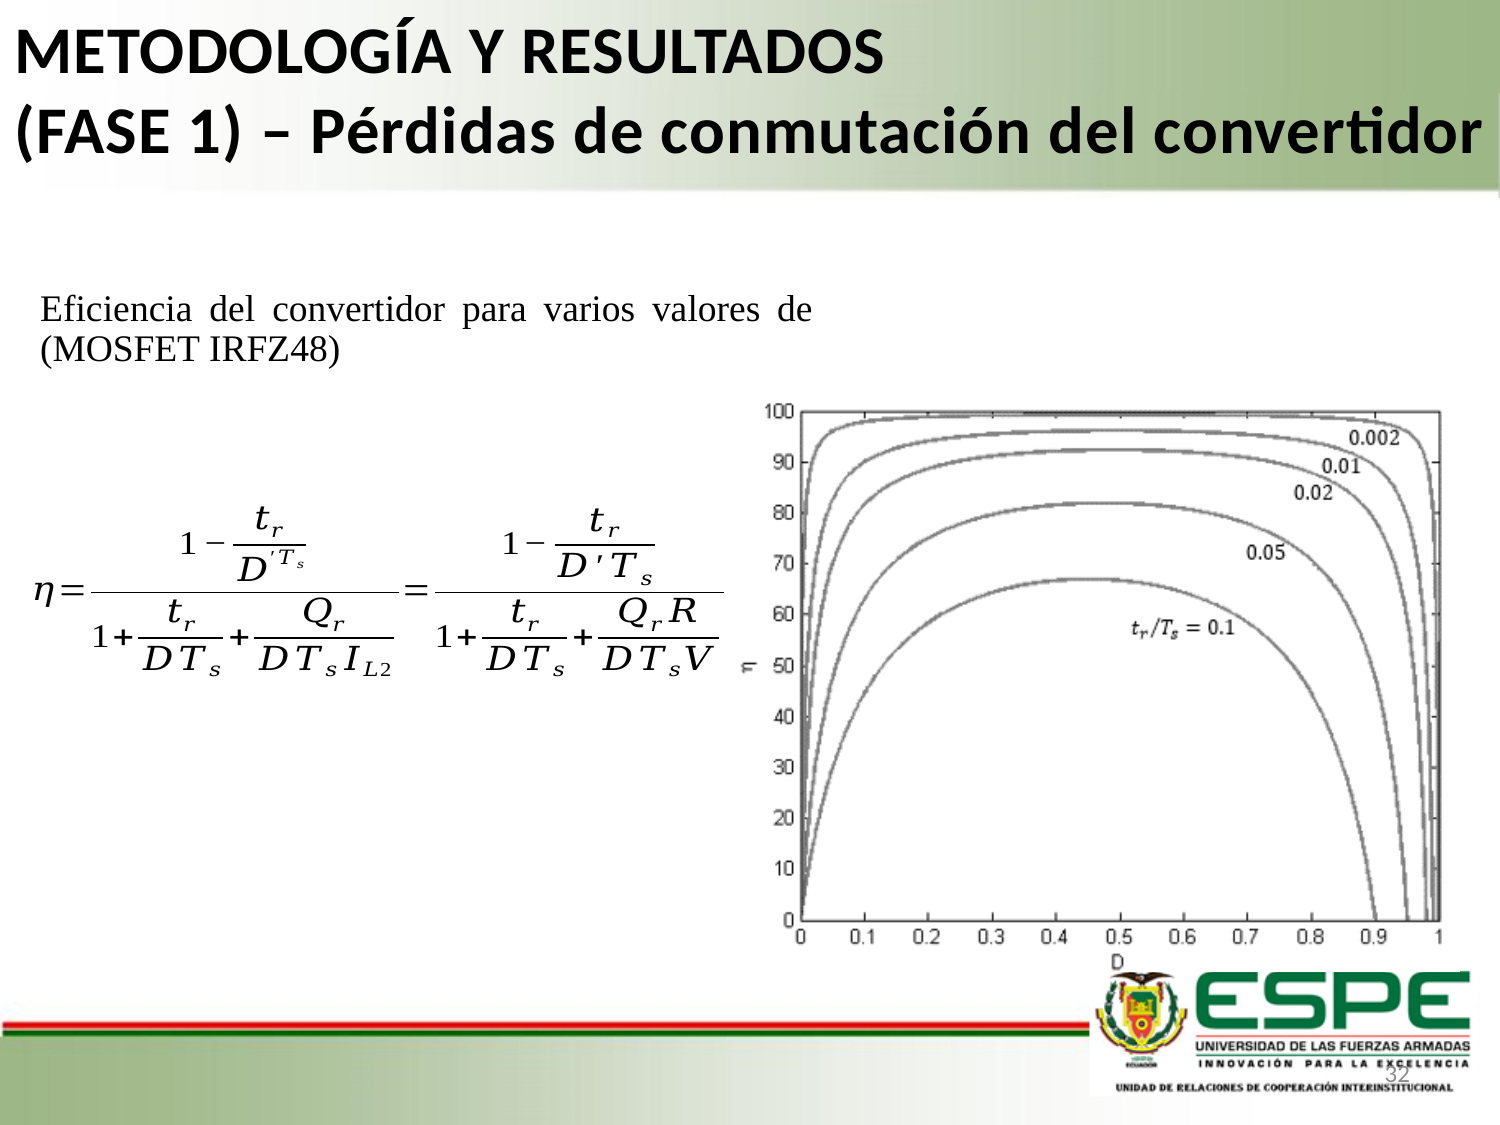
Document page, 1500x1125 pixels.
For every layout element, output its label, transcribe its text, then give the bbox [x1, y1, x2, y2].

text_box METODOLOGÍA Y RESULTADOS (FASE 1) – Pérdidas de conmutación del convertidor [0, 0, 1500, 91]
picture [0, 92, 1500, 1125]
slide_number 32 [1074, 1042, 1425, 1103]
